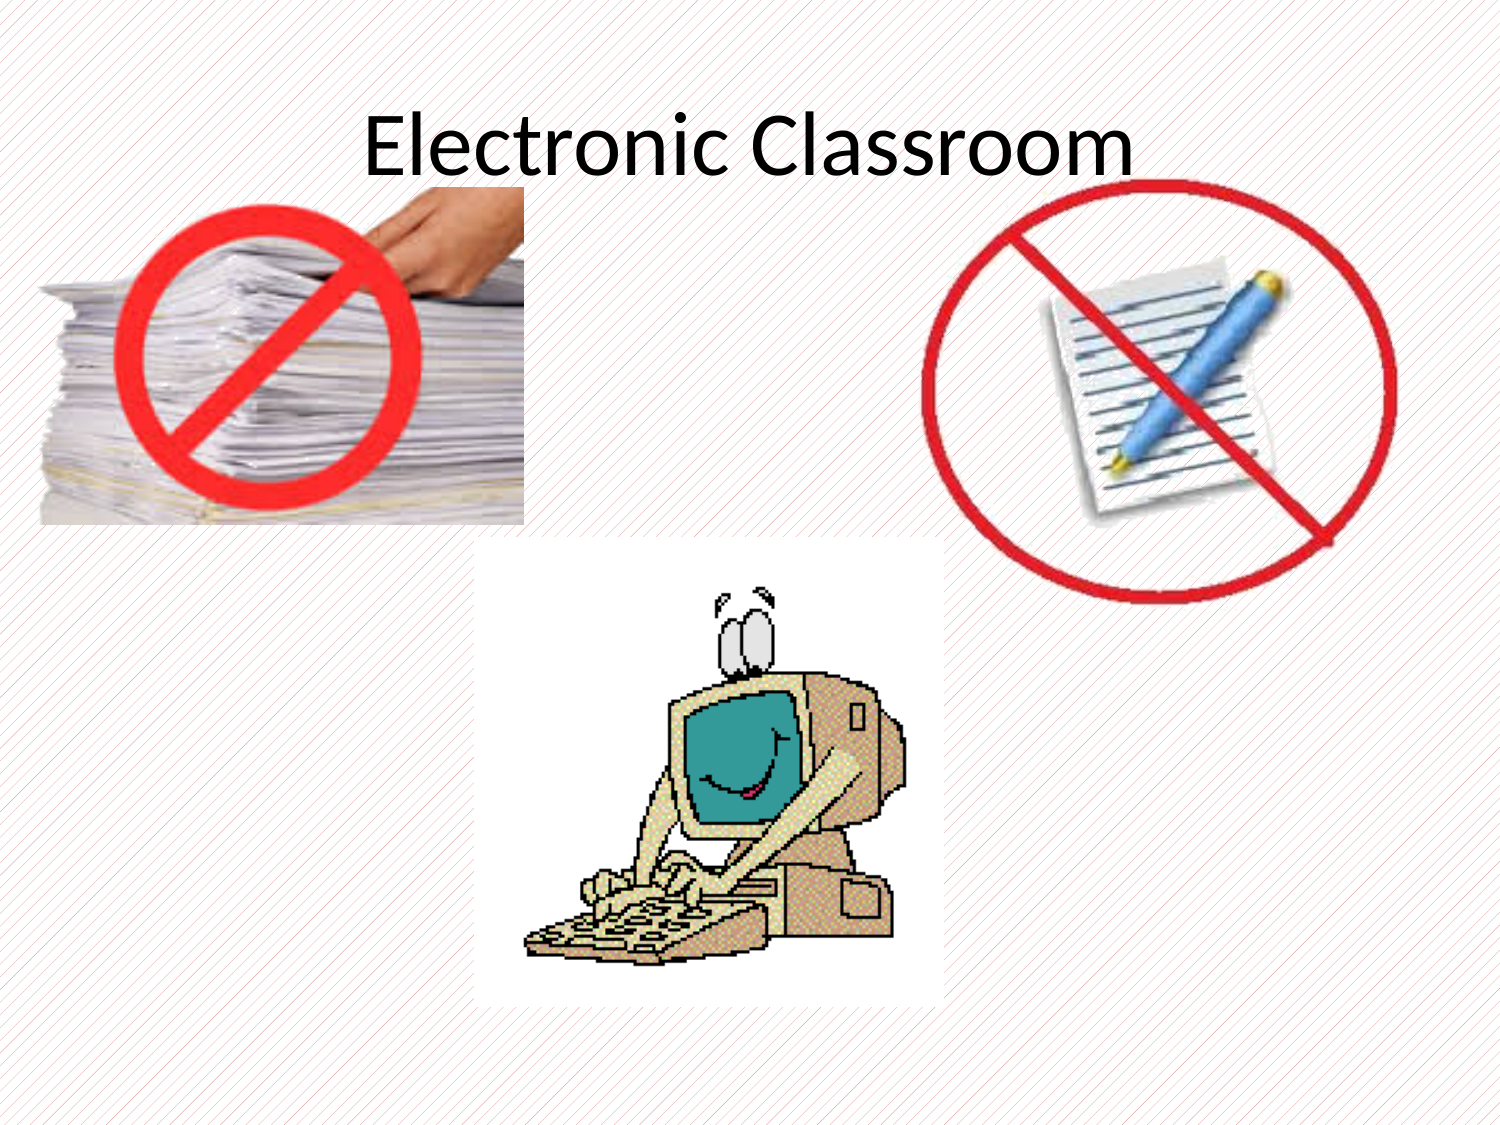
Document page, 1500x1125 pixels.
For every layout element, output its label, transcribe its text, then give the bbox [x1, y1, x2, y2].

title Electronic Classroom [75, 45, 1425, 233]
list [12, 187, 525, 526]
picture [474, 149, 1422, 1007]
